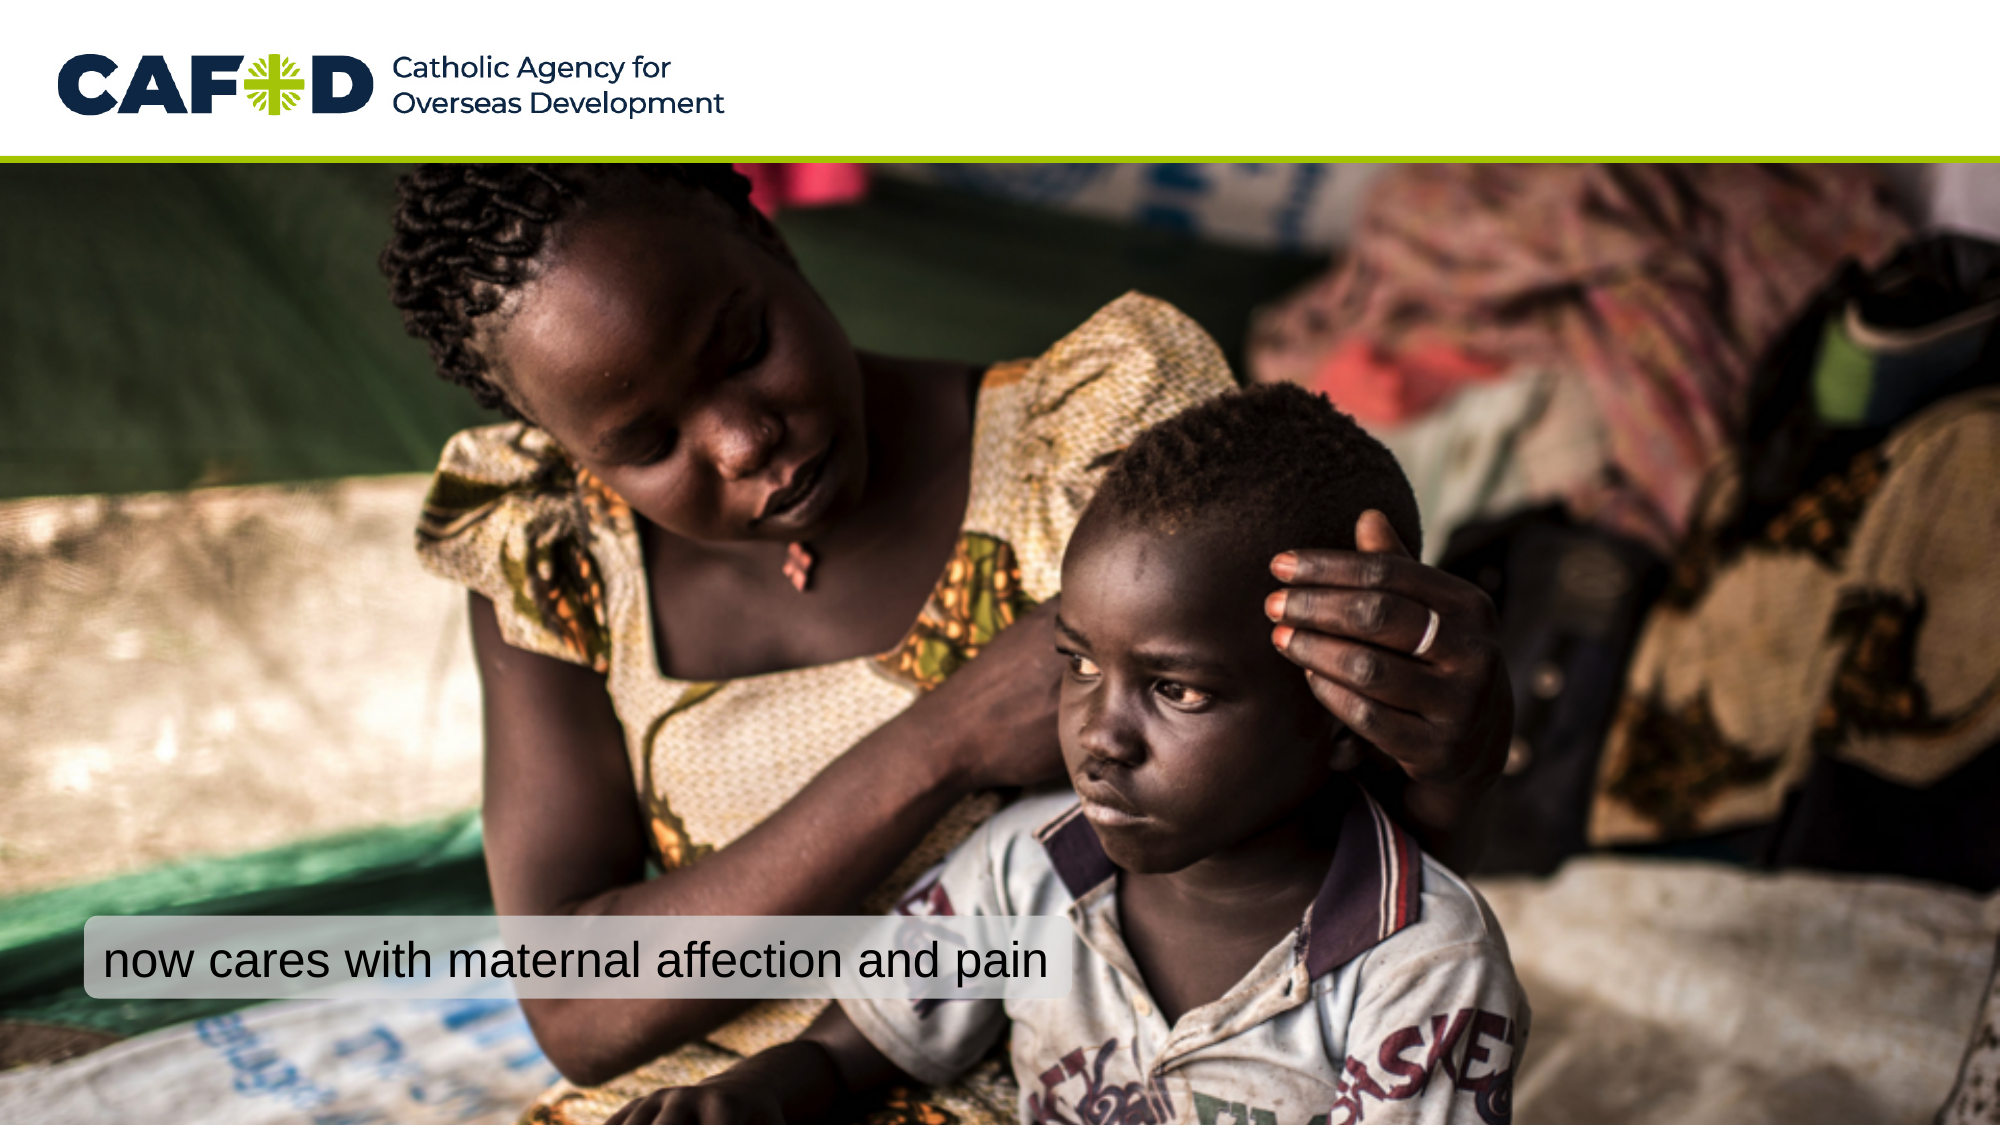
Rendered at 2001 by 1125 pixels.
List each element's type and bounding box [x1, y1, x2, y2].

picture [0, 162, 2000, 1125]
picture [54, 51, 729, 120]
